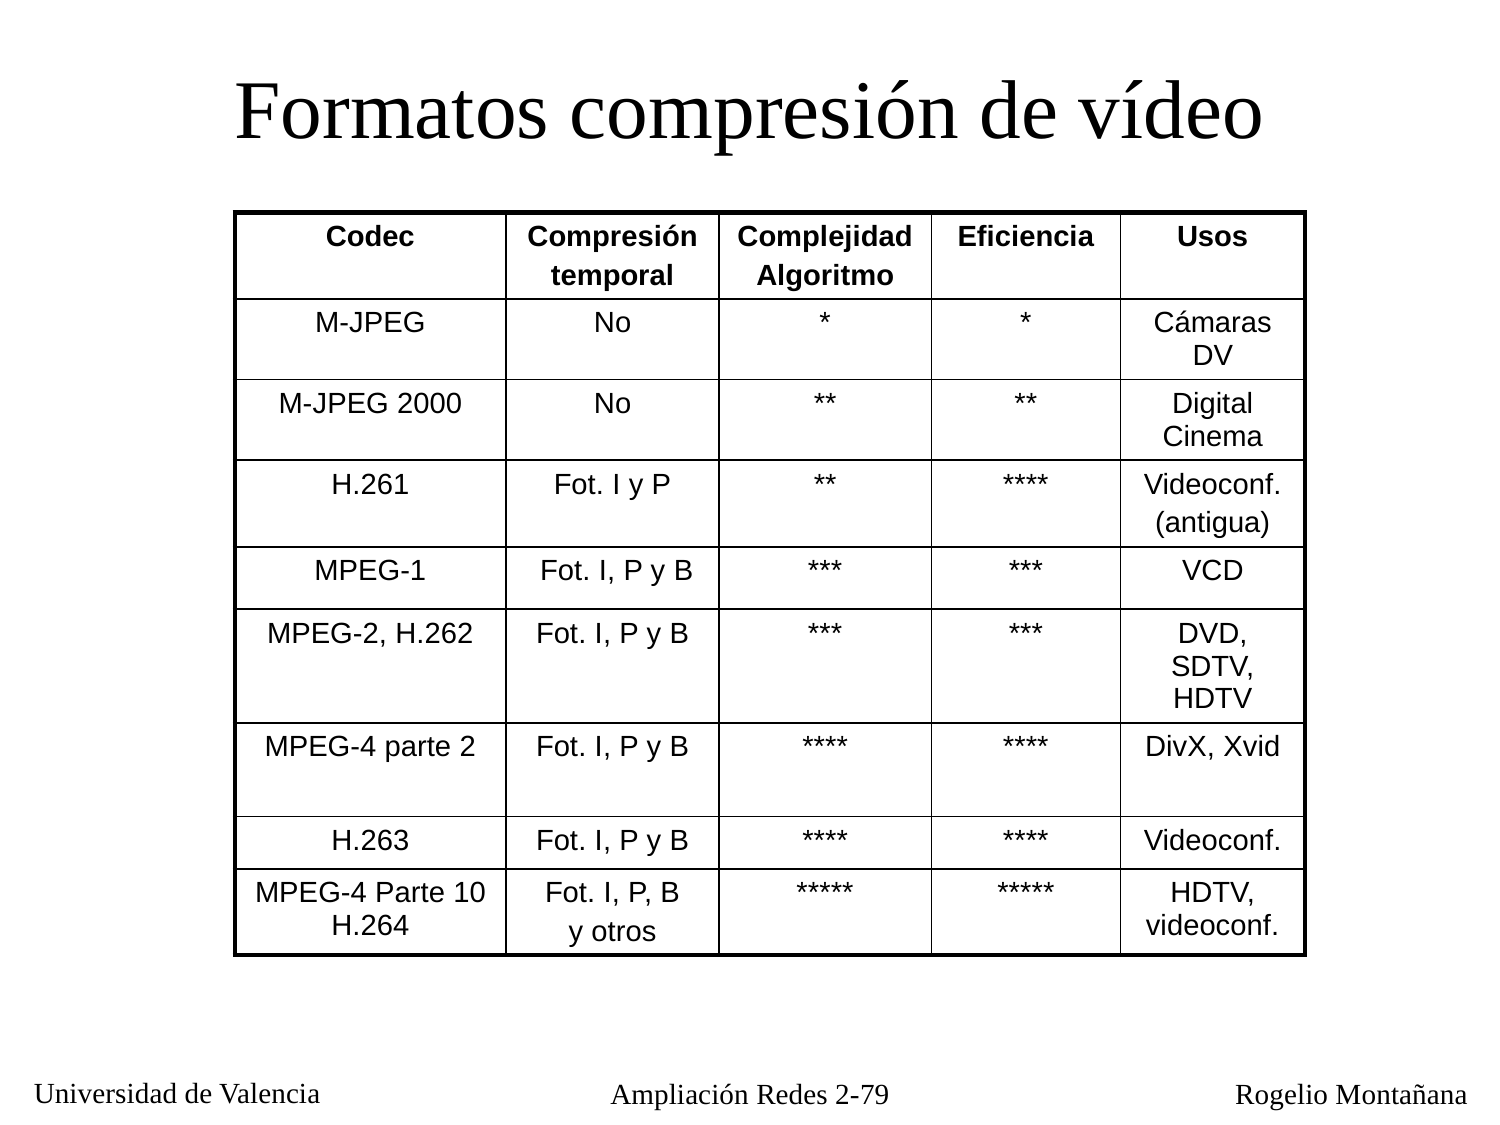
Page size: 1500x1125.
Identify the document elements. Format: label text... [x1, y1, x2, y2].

table_cell ***** [932, 870, 1120, 953]
table_cell **** [932, 724, 1120, 816]
table_cell DVD, SDTV, HDTV [1121, 610, 1303, 722]
table_cell Digital Cinema [1121, 380, 1303, 459]
table_cell MPEG-4 parte 2 [237, 724, 505, 816]
table_cell **** [720, 817, 931, 868]
table_cell **** [932, 461, 1120, 546]
table_cell No [507, 380, 718, 459]
table_header Usos [1121, 215, 1303, 298]
table_cell H.263 [237, 817, 505, 868]
table_cell *** [932, 610, 1120, 722]
table_cell HDTV, videoconf. [1121, 870, 1303, 953]
table_cell No [507, 300, 718, 379]
table_cell VCD [1121, 548, 1303, 608]
table_cell Videoconf. [1121, 817, 1303, 868]
slide_number Ampliación Redes 2-79 [584, 1067, 916, 1116]
table_header Codec [237, 215, 505, 298]
table_cell **** [932, 817, 1120, 868]
table_cell ** [720, 380, 931, 459]
table_cell *** [720, 548, 931, 608]
table_cell M-JPEG 2000 [237, 380, 505, 459]
table_cell Cámaras DV [1121, 300, 1303, 379]
table_cell MPEG-2, H.262 [237, 610, 505, 722]
title Formatos compresión de vídeo [112, 11, 1388, 200]
table_cell * [720, 300, 931, 379]
table_cell ***** [720, 870, 931, 953]
table_cell *** [720, 610, 931, 722]
table_cell *** [932, 548, 1120, 608]
table_cell Fot. I, P y B [507, 817, 718, 868]
table_header Complejidad Algoritmo [720, 215, 931, 298]
table_cell H.261 [237, 461, 505, 546]
table_cell Videoconf. (antigua) [1121, 461, 1303, 546]
table_cell MPEG-1 [237, 548, 505, 608]
table_cell Fot. I, P y B [507, 724, 718, 816]
table_cell **** [720, 724, 931, 816]
table_header Compresión temporal [507, 215, 718, 298]
table_cell ** [720, 461, 931, 546]
table_cell Fot. I, P, B y otros [507, 870, 718, 953]
table_cell Fot. I, P y B [507, 548, 718, 608]
table_header Eficiencia [932, 215, 1120, 298]
table_cell DivX, Xvid [1121, 724, 1303, 816]
table_cell M-JPEG [237, 300, 505, 379]
table_cell * [932, 300, 1120, 379]
table_cell Fot. I y P [507, 461, 718, 546]
table_cell Fot. I, P y B [507, 610, 718, 722]
table_cell ** [932, 380, 1120, 459]
table_cell MPEG-4 Parte 10 H.264 [237, 870, 505, 953]
